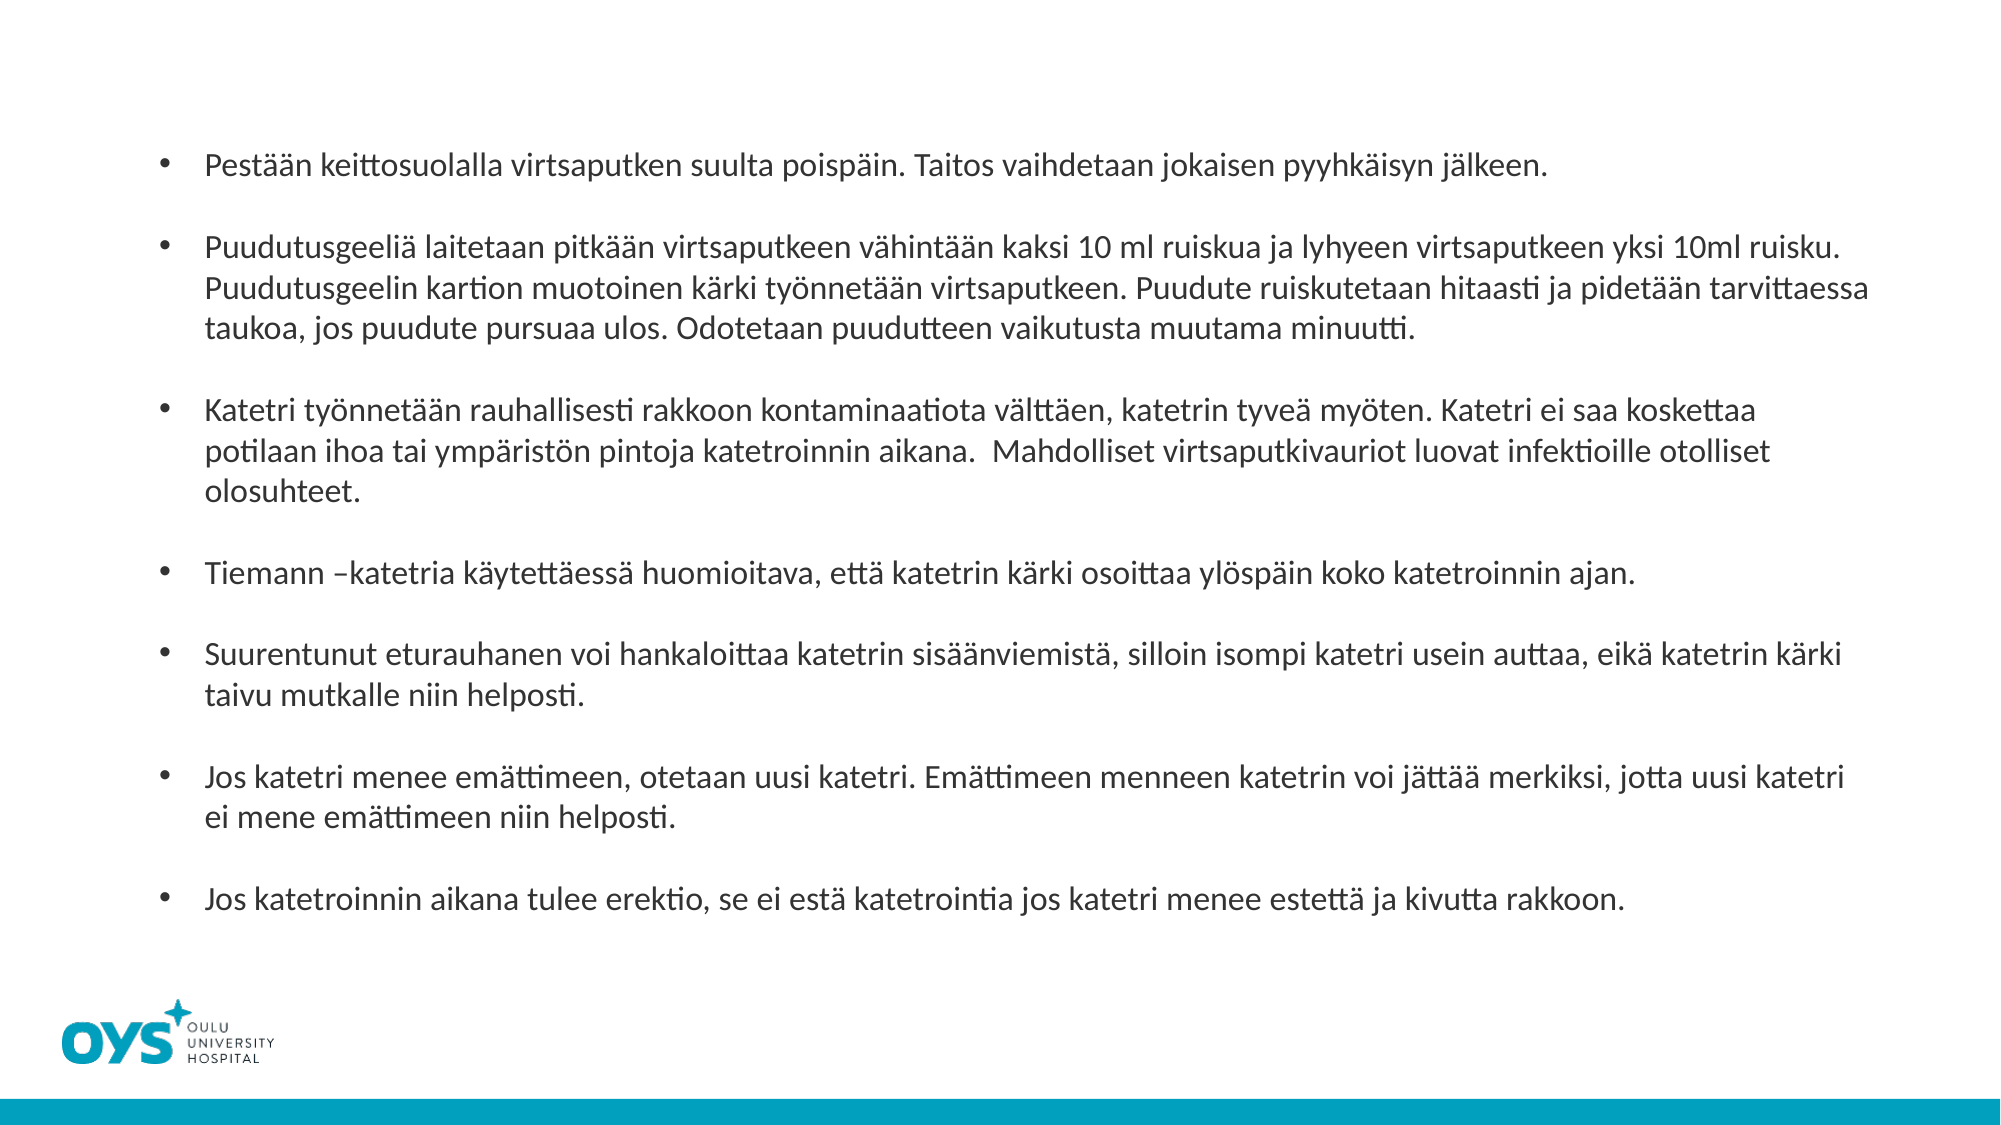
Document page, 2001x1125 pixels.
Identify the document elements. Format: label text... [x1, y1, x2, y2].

list Pestään keittosuolalla virtsaputken suulta poispäin. Taitos vaihdetaan jokaisen pyyhkäisyn jälkeen. Puudutusgeeliä laitetaan pitkään virtsaputkeen vähintään kaksi 10 ml ruiskua ja lyhyeen virtsaputkeen yksi 10ml ruisku. Puudutusgeelin kartion muotoinen kärki työnnetään virtsaputkeen. Puudute ruiskutetaan hitaasti ja pidetään tarvittaessa taukoa, jos puudute pursuaa ulos. Odotetaan puudutteen vaikutusta muutama minuutti. Katetri työnnetään rauhallisesti rakkoon kontaminaatiota välttäen, katetrin tyveä myöten. Katetri ei saa koskettaa potilaan ihoa tai ympäristön pintoja katetroinnin aikana. Mahdolliset virtsaputkivauriot luovat infektioille otolliset olosuhteet. Tiemann –katetria käytettäessä huomioitava, että katetrin kärki osoittaa ylöspäin koko katetroinnin ajan. Suurentunut eturauhanen voi hankaloittaa katetrin sisäänviemistä, silloin isompi katetri usein auttaa, eikä katetrin kärki taivu mutkalle niin helposti. Jos katetri menee emättimeen, otetaan uusi katetri. Emättimeen menneen katetrin voi jättää merkiksi, jotta uusi katetri ei mene emättimeen niin helposti. Jos katetroinnin aikana tulee erektio, se ei estä katetrointia jos katetri menee estettä ja kivutta rakkoon. [144, 135, 1891, 930]
picture [62, 999, 275, 1064]
